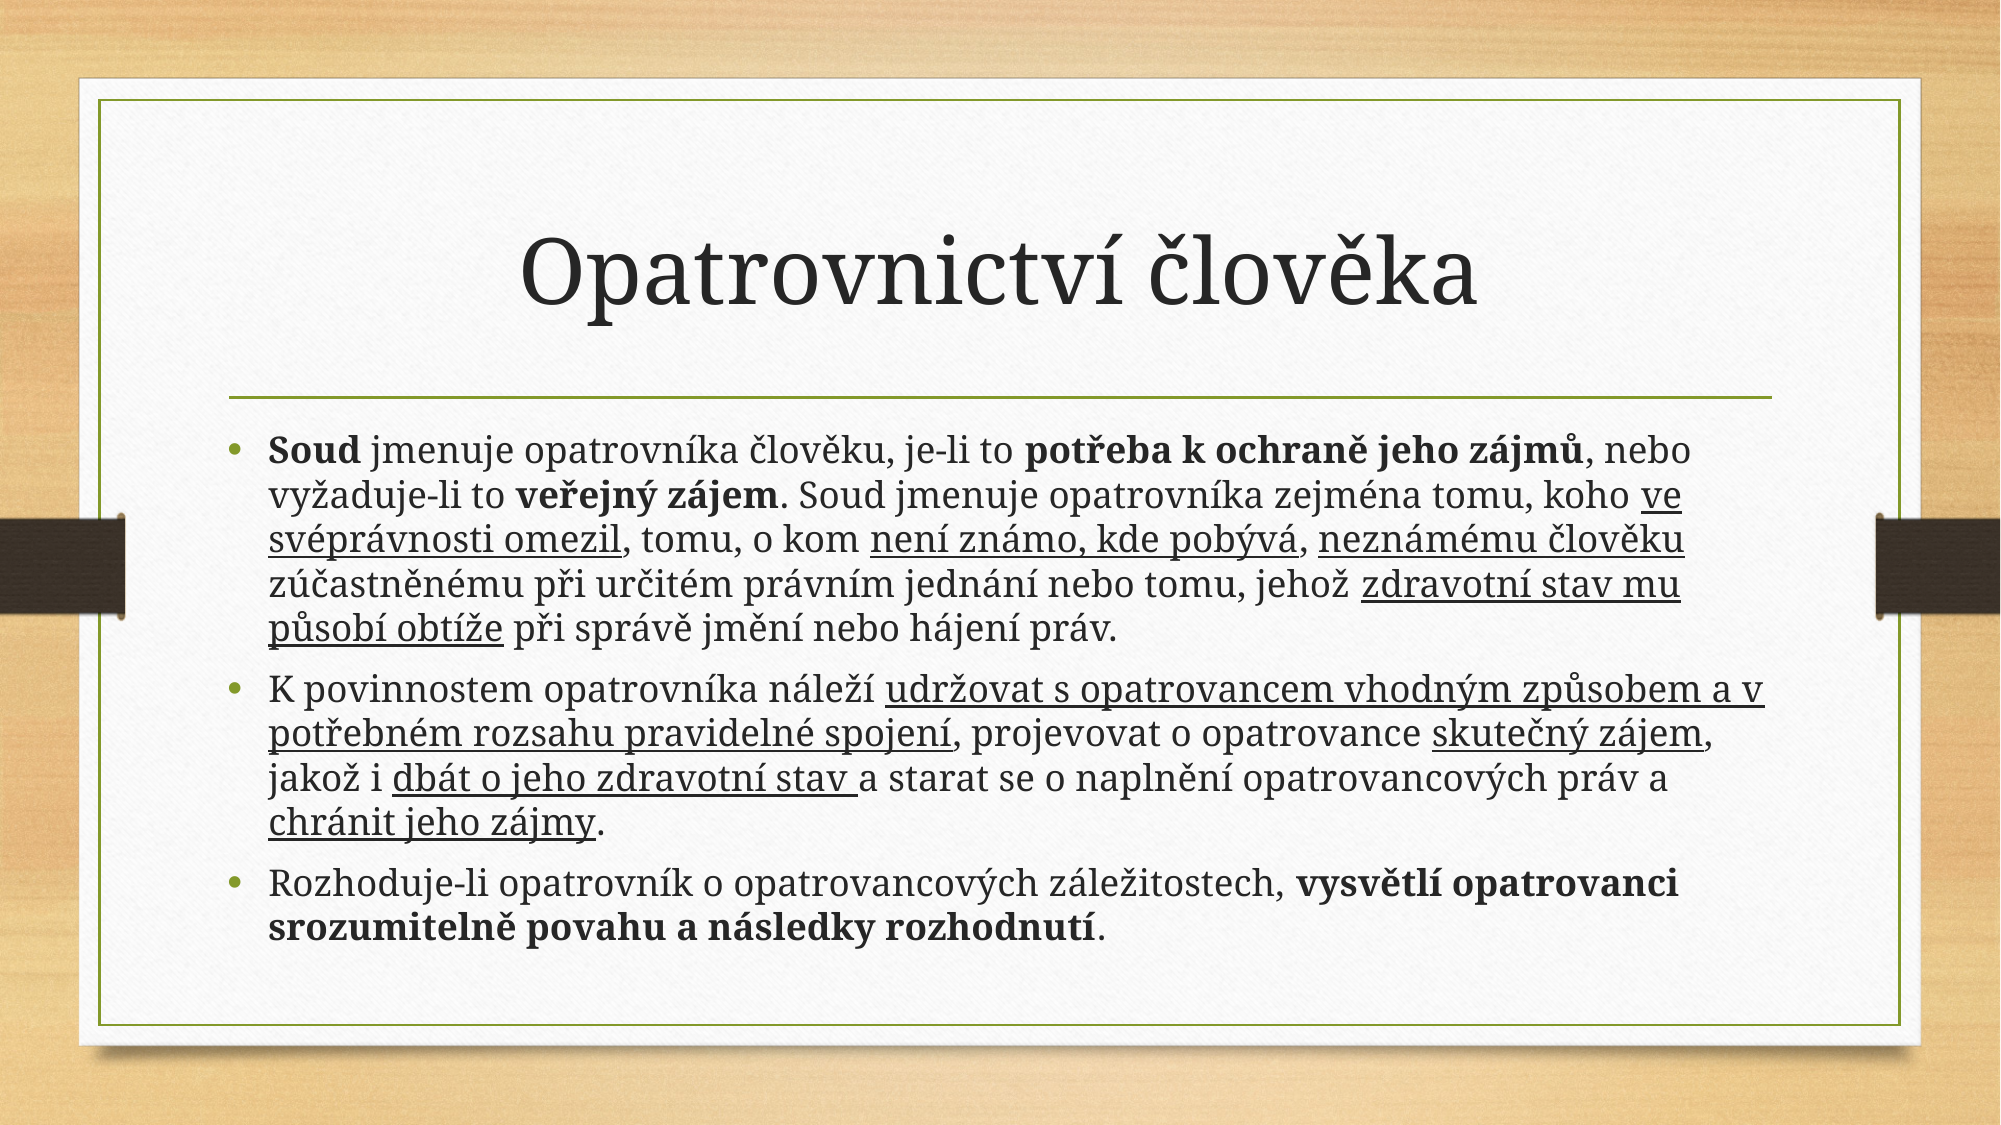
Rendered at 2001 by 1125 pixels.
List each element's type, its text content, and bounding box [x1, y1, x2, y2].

title Opatrovnictví člověka [212, 161, 1788, 375]
picture [0, 0, 2001, 1125]
list Soud jmenuje opatrovníka člověku, je-li to potřeba k ochraně jeho zájmů, nebo vyžaduje-li to veřejný zájem. Soud jmenuje opatrovníka zejména tomu, koho ve svéprávnosti omezil, tomu, o kom není známo, kde pobývá, neznámému člověku zúčastněnému při určitém právním jednání nebo tomu, jehož zdravotní stav mu působí obtíže při správě jmění nebo hájení práv. K povinnostem opatrovníka náleží udržovat s opatrovancem vhodným způsobem a v potřebném rozsahu pravidelné spojení, projevovat o opatrovance skutečný zájem, jakož i dbát o jeho zdravotní stav a starat se o naplnění opatrovancových práv a chránit jeho zájmy. Rozhoduje-li opatrovník o opatrovancových záležitostech, vysvětlí opatrovanci srozumitelně povahu a následky rozhodnutí. [212, 419, 1788, 964]
